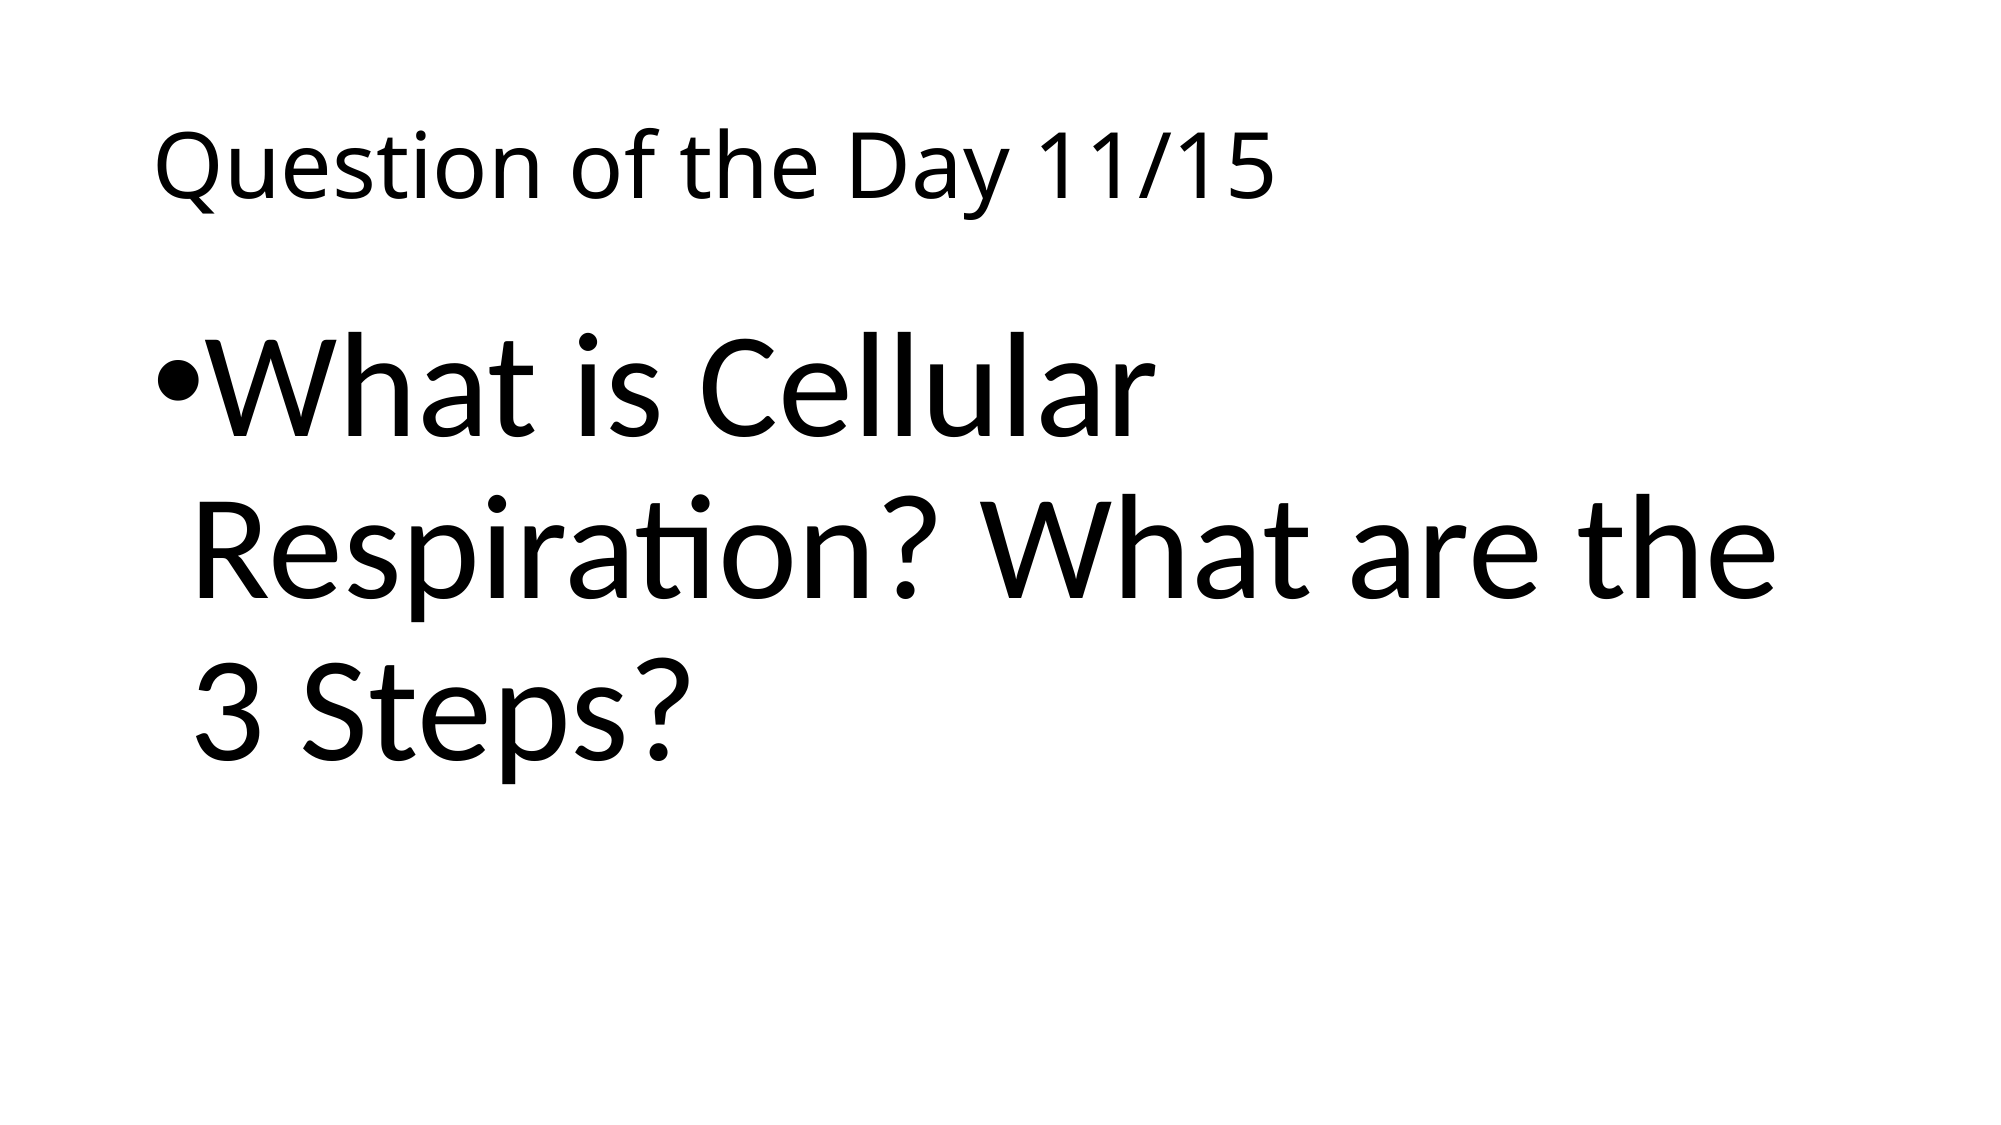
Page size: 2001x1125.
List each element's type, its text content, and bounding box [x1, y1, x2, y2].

list What is Cellular Respiration? What are the 3 Steps? [137, 299, 1863, 1014]
title Question of the Day 11/15 [137, 59, 1863, 278]
